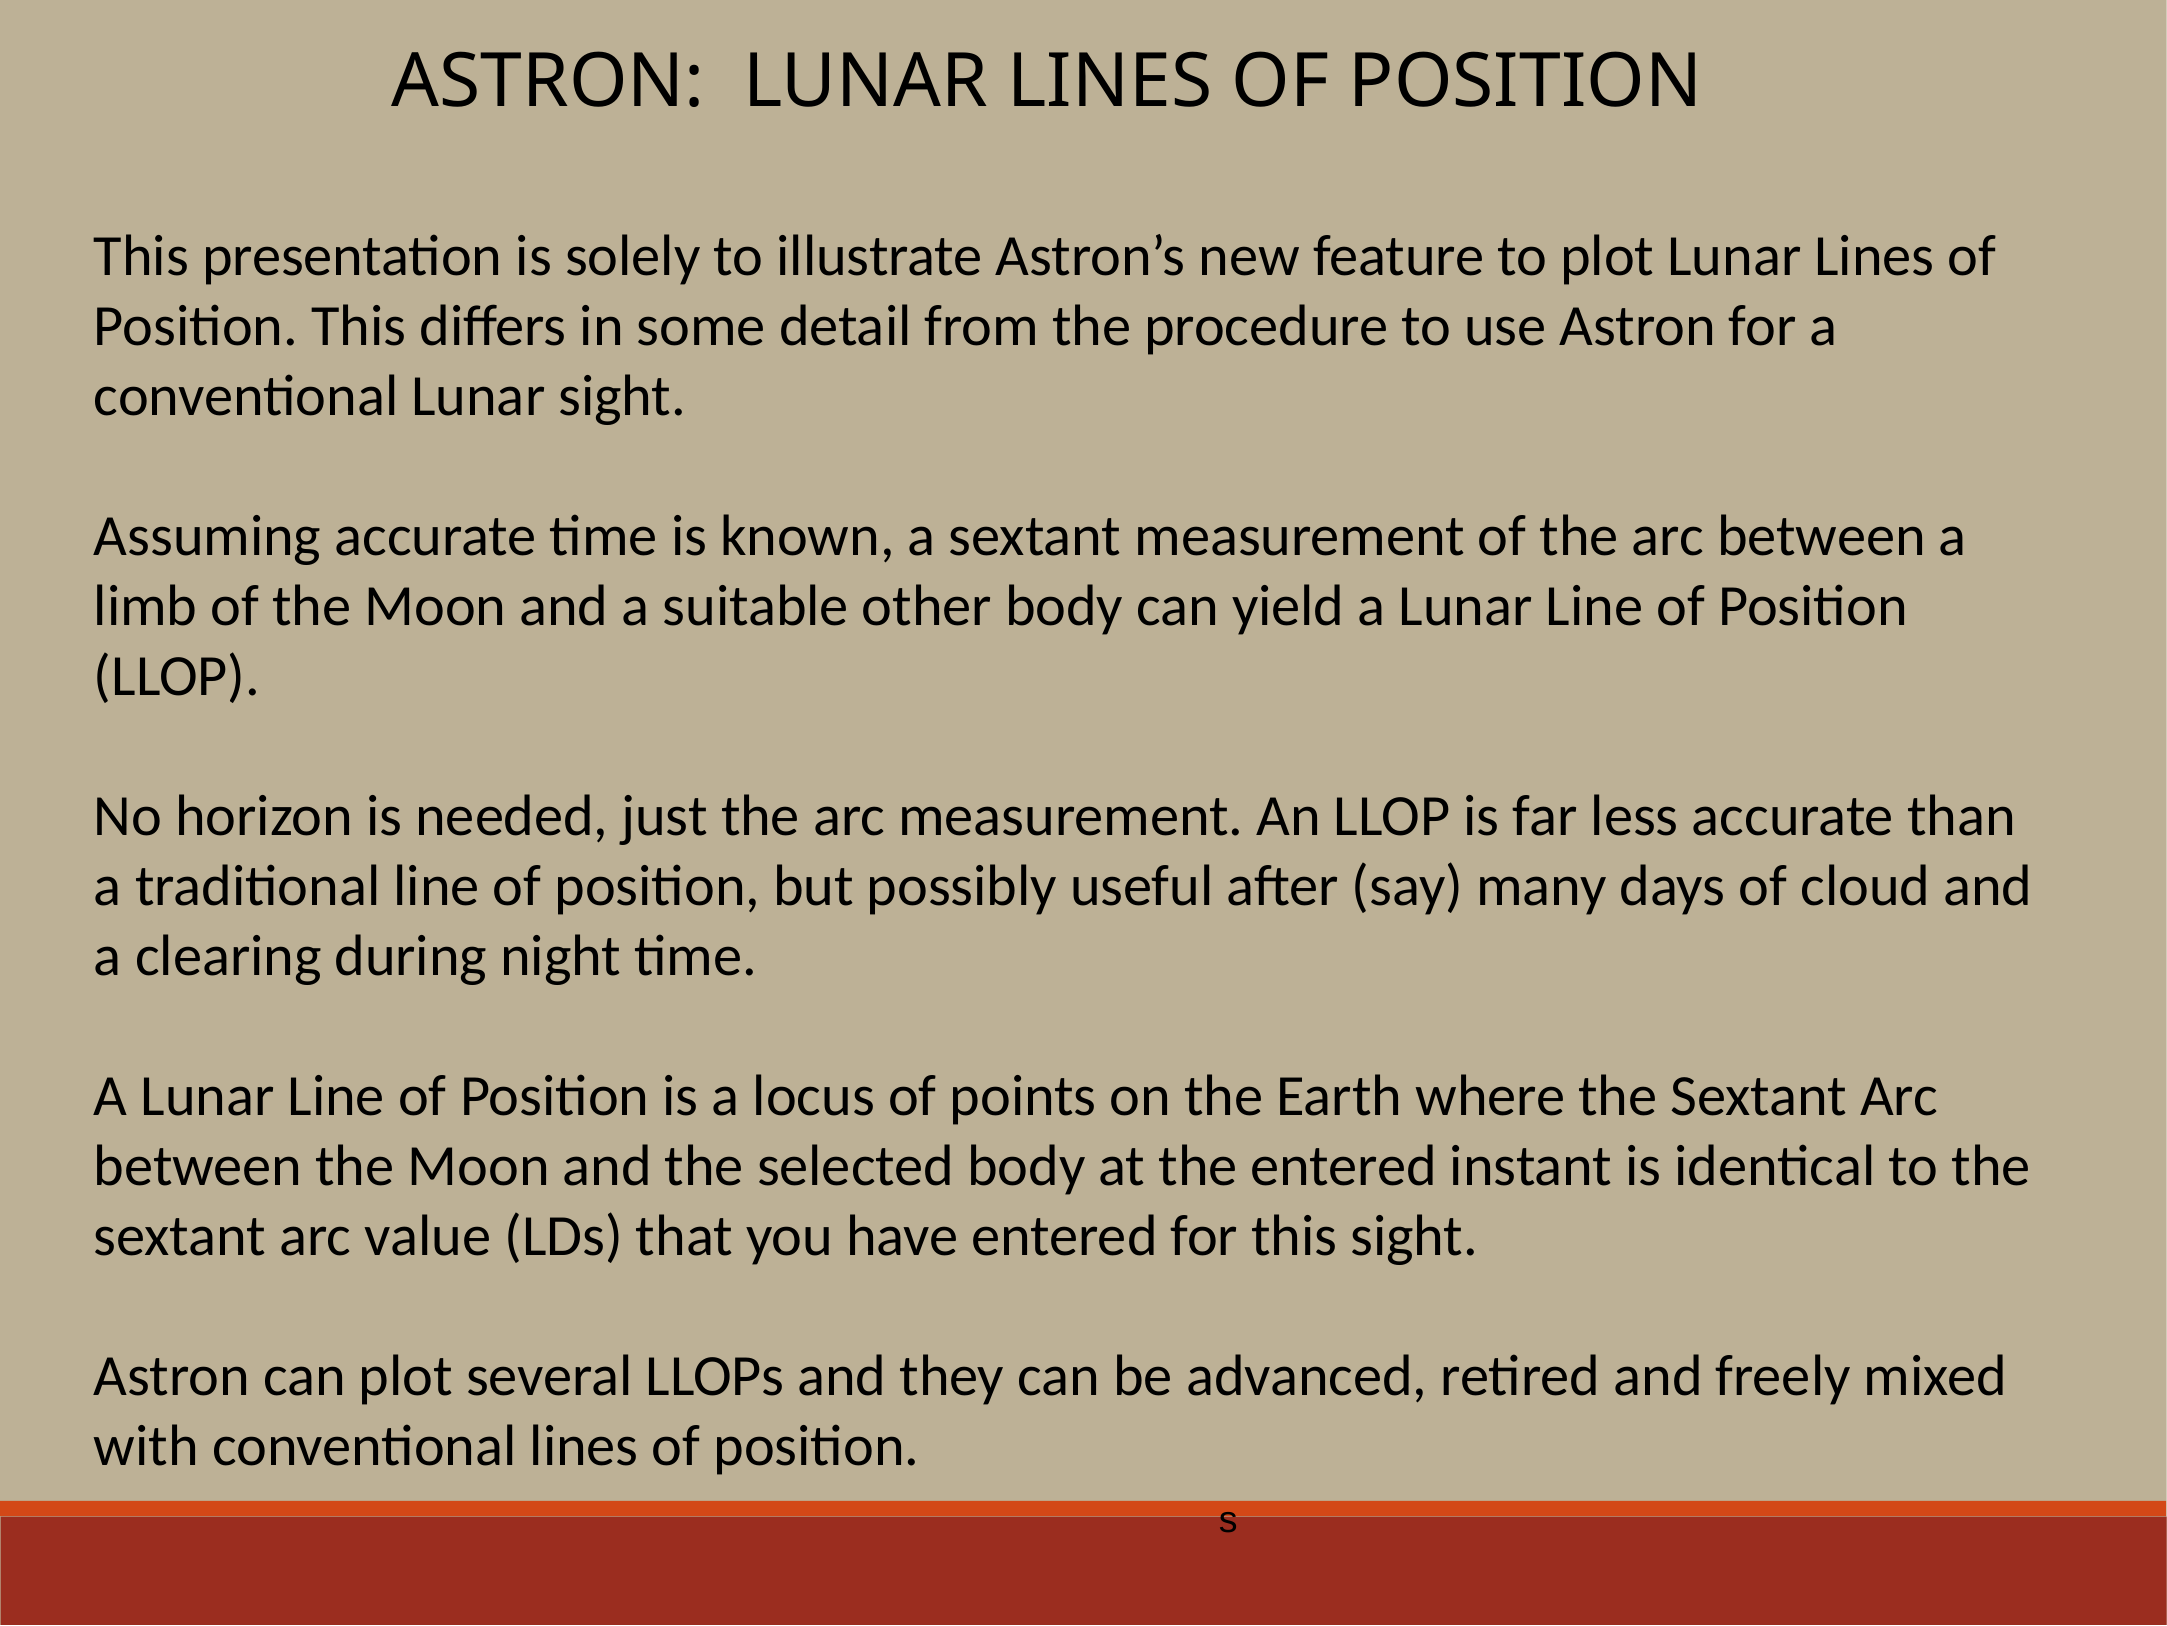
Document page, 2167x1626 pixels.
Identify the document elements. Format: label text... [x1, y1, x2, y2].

text_box This presentation is solely to illustrate Astron’s new feature to plot Lunar Lines of Position. This differs in some detail from the procedure to use Astron for a conventional Lunar sight. Assuming accurate time is known, a sextant measurement of the arc between a limb of the Moon and a suitable other body can yield a Lunar Line of Position (LLOP). No horizon is needed, just the arc measurement. An LLOP is far less accurate than a traditional line of position, but possibly useful after (say) many days of cloud and a clearing during night time. A Lunar Line of Position is a locus of points on the Earth where the Sextant Arc between the Moon and the selected body at the entered instant is identical to the sextant arc value (LDs) that you have entered for this sight. Astron can plot several LLOPs and they can be advanced, retired and freely mixed with conventional lines of position. [79, 210, 2064, 1485]
text_box s [1204, 1442, 2167, 1548]
text_box ASTRON: LUNAR LINES OF POSITION [163, 24, 1971, 129]
